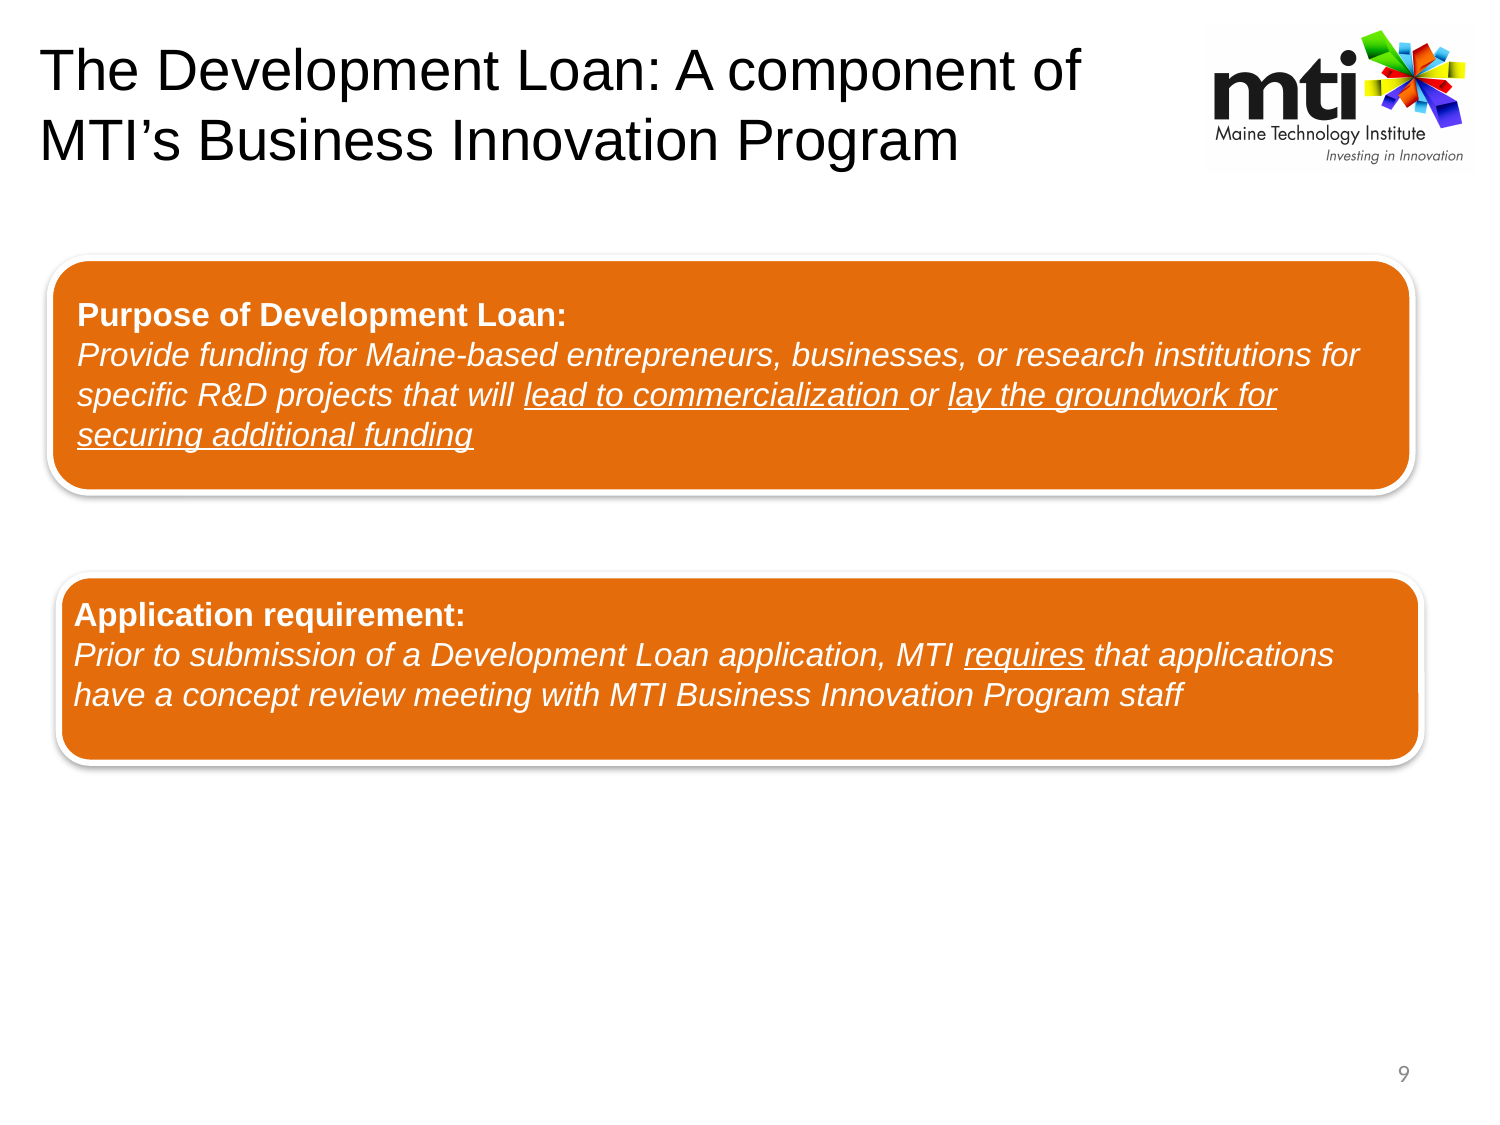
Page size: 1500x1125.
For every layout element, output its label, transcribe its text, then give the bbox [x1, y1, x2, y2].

text_box [63, 572, 1425, 766]
text_box Application requirement: Prior to submission of a Development Loan application, MTI requires that applications have a concept review meeting with MTI Business Innovation Program staff [58, 585, 1397, 761]
title The Development Loan: A component of MTI’s Business Innovation Program [24, 24, 1188, 213]
slide_number 9 [1074, 1042, 1425, 1103]
picture [1206, 24, 1475, 174]
text_box [46, 254, 1416, 487]
text_box Purpose of Development Loan: Provide funding for Maine-based entrepreneurs, businesses, or research institutions for specific R&D projects that will lead to commercialization or lay the groundwork for securing additional funding [62, 285, 1400, 501]
